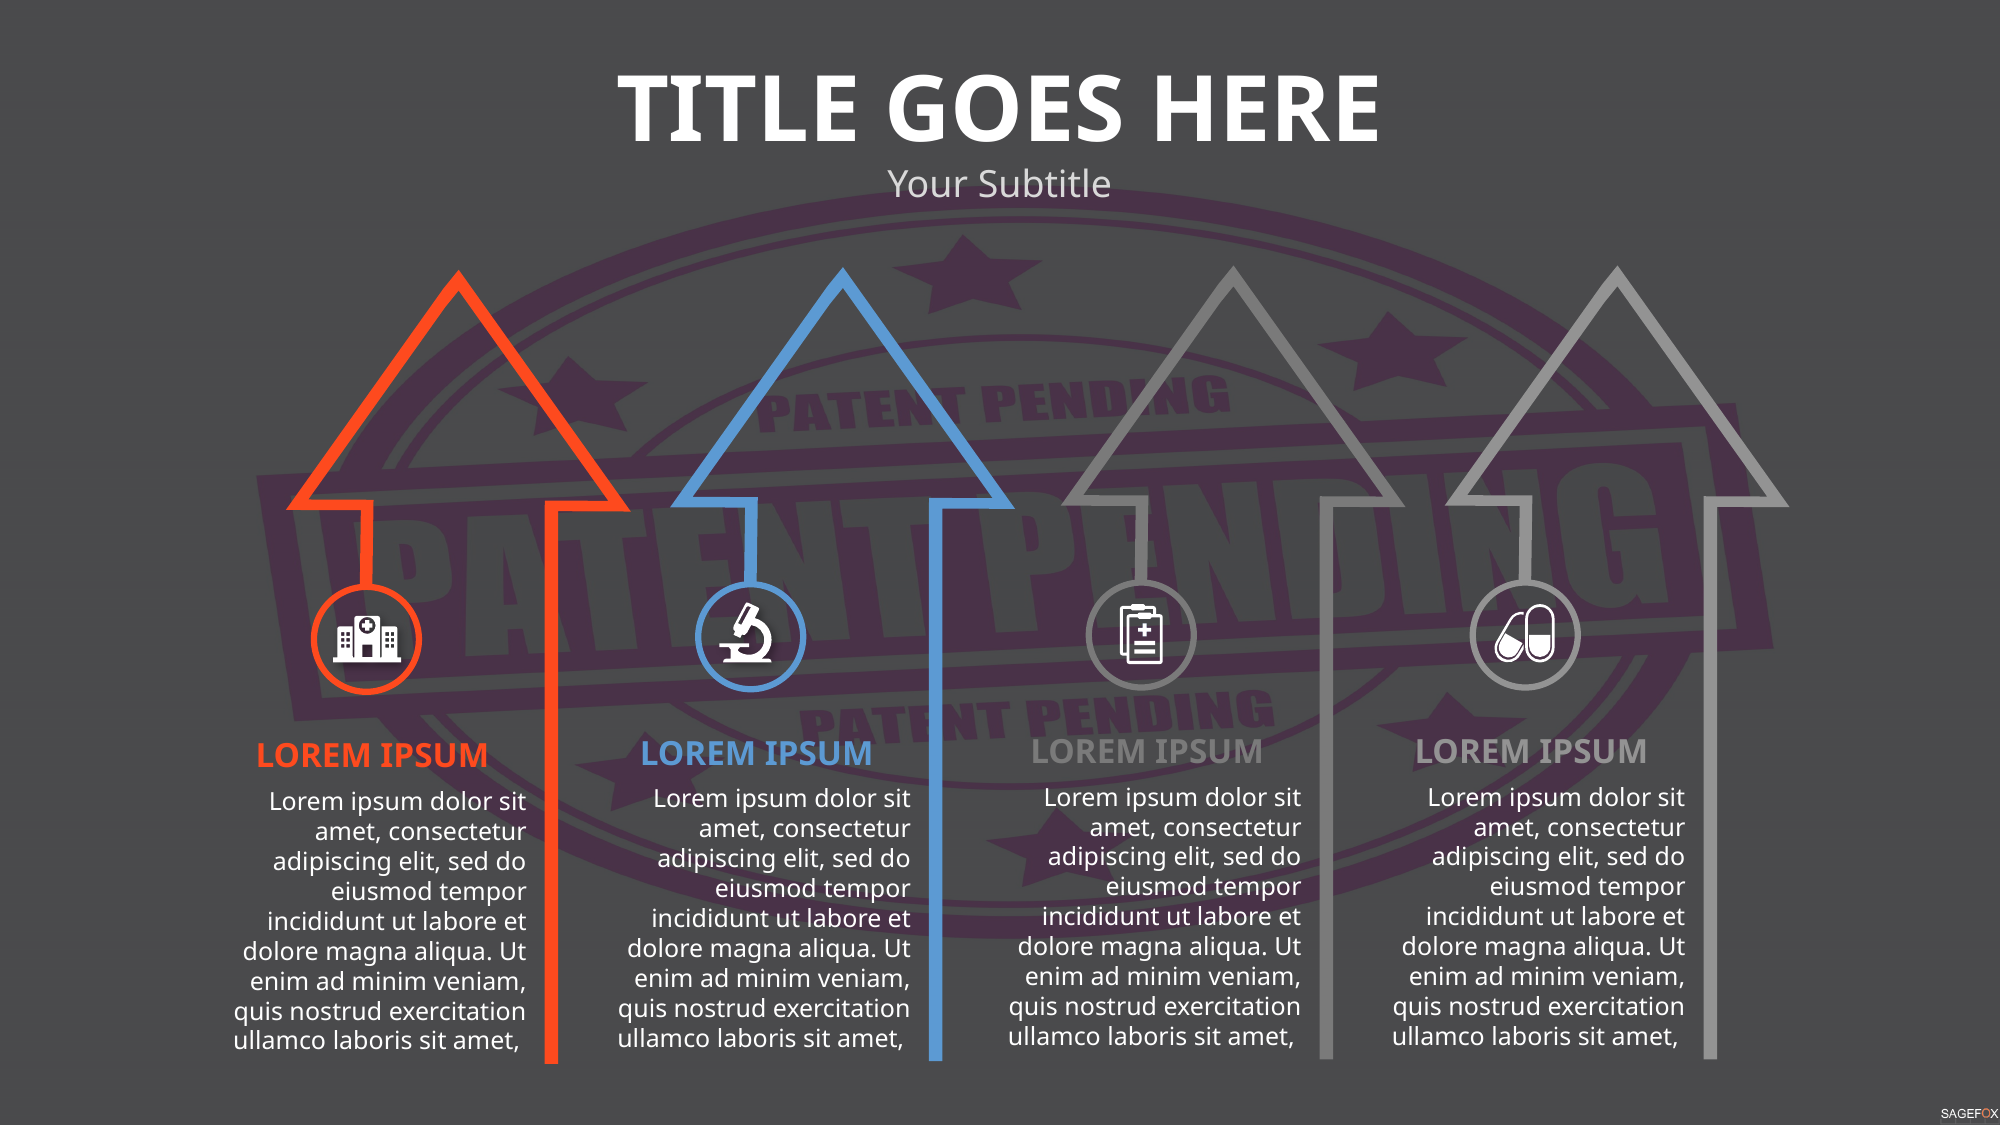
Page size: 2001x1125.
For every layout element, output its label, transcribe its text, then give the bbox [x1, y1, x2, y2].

text_box LOREM IPSUM Lorem ipsum dolor sit amet, consectetur adipiscing elit, sed do eiusmod tempor incididunt ut labore et dolore magna aliqua. Ut enim ad minim veniam, quis nostrud exercitation ullamco laboris sit amet, [978, 722, 1317, 1058]
text_box [697, 583, 805, 691]
text_box [312, 585, 420, 693]
text_box [1442, 263, 1792, 1061]
text_box [668, 265, 1018, 1063]
text_box LOREM IPSUM Lorem ipsum dolor sit amet, consectetur adipiscing elit, sed do eiusmod tempor incididunt ut labore et dolore magna aliqua. Ut enim ad minim veniam, quis nostrud exercitation ullamco laboris sit amet, [1362, 722, 1701, 1058]
text_box [1471, 581, 1579, 689]
text_box [719, 602, 772, 663]
text_box [1087, 581, 1195, 689]
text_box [1492, 604, 1555, 665]
text_box [283, 268, 633, 1065]
text_box [1058, 263, 1408, 1061]
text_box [1119, 604, 1163, 665]
text_box LOREM IPSUM Lorem ipsum dolor sit amet, consectetur adipiscing elit, sed do eiusmod tempor incididunt ut labore et dolore magna aliqua. Ut enim ad minim veniam, quis nostrud exercitation ullamco laboris sit amet, [203, 727, 542, 1063]
text_box LOREM IPSUM Lorem ipsum dolor sit amet, consectetur adipiscing elit, sed do eiusmod tempor incididunt ut labore et dolore magna aliqua. Ut enim ad minim veniam, quis nostrud exercitation ullamco laboris sit amet, [587, 724, 926, 1060]
picture [1940, 0, 2001, 1125]
text_box TITLE GOES HERE Your Subtitle [548, 42, 1452, 212]
